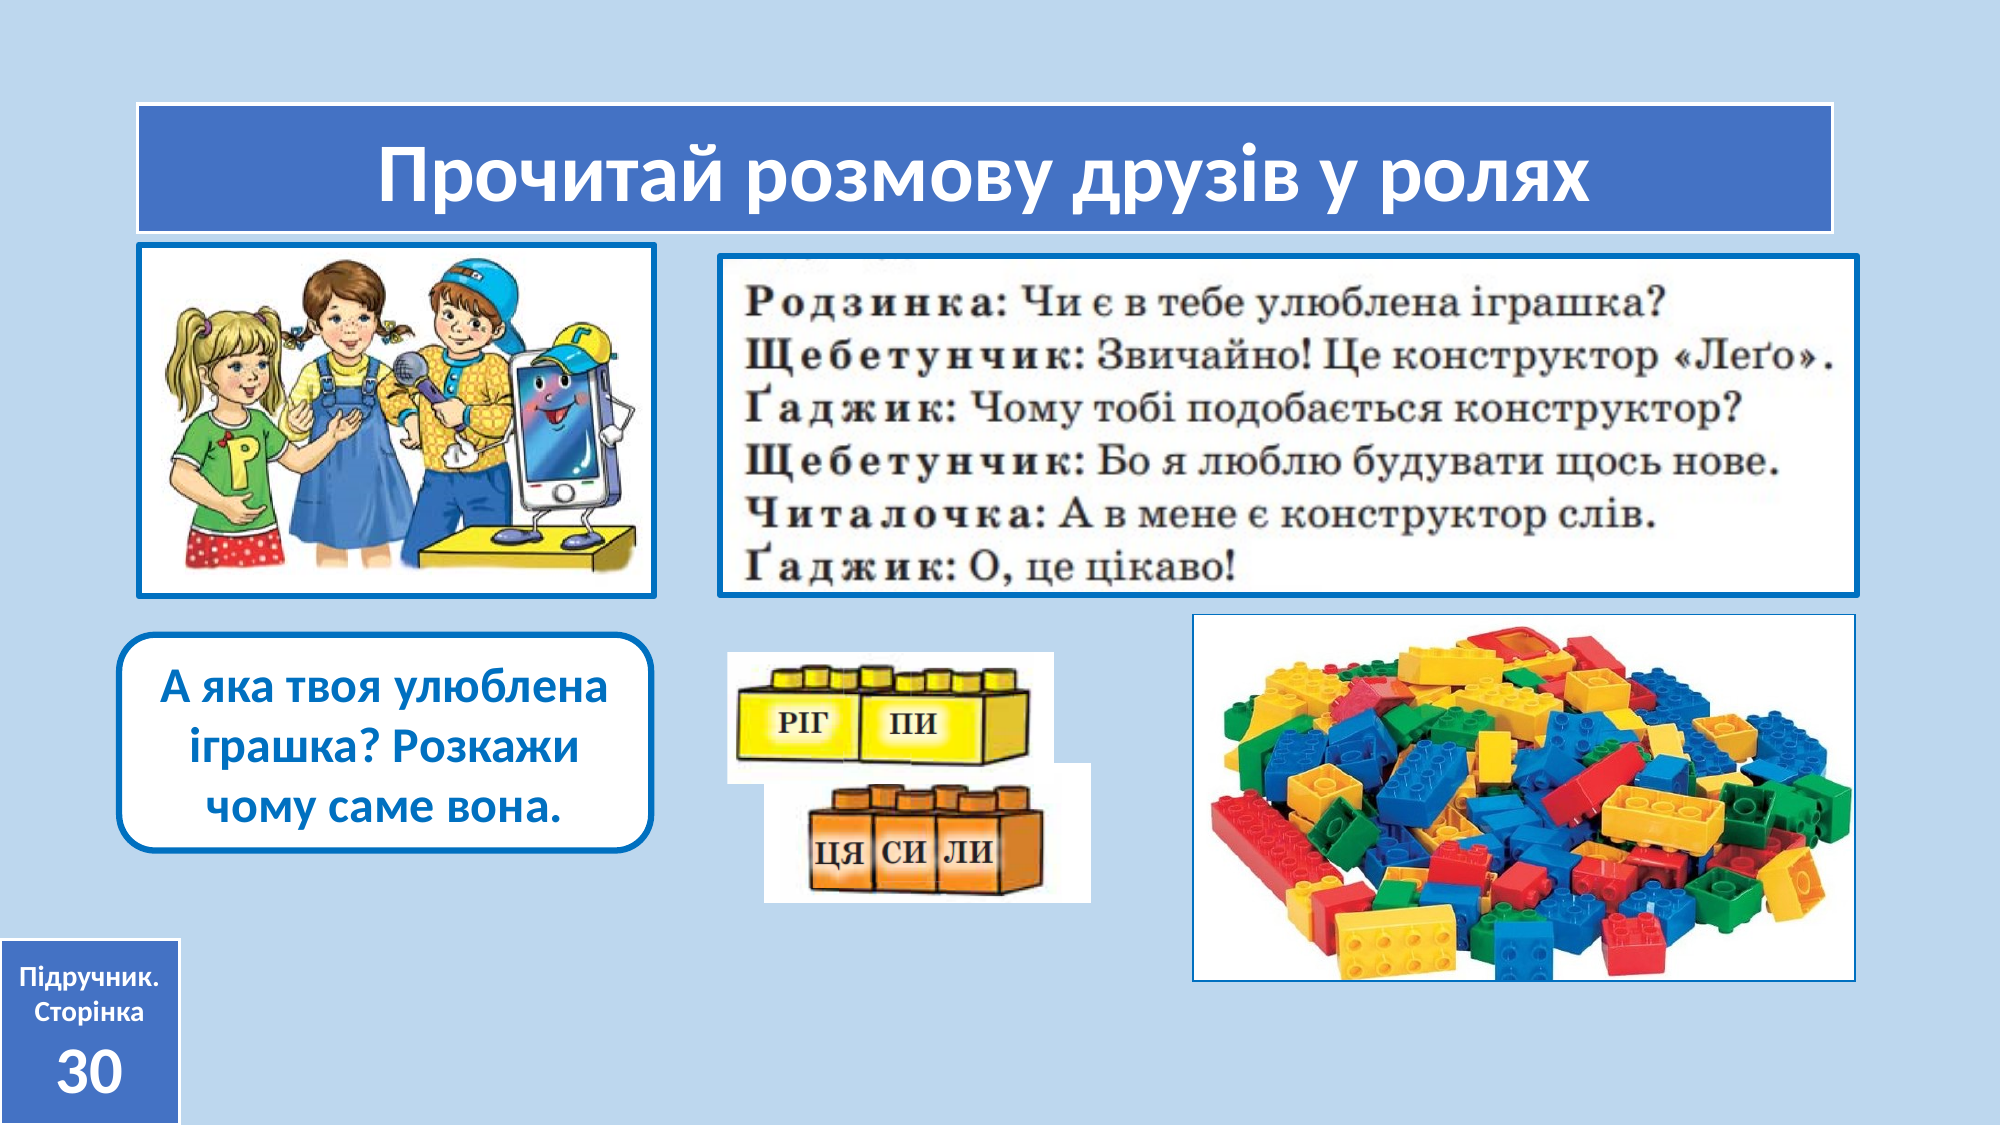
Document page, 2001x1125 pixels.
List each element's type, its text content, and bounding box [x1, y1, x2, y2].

picture [723, 259, 1855, 592]
picture [1193, 615, 1855, 981]
text_box А яка твоя улюблена іграшка? Розкажи чому саме вона. [118, 633, 653, 852]
text_box Підручник. Сторінка 30 [0, 938, 181, 1125]
text_box Прочитай розмову друзів у ролях [136, 102, 1834, 234]
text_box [727, 652, 1091, 903]
picture [141, 247, 652, 593]
